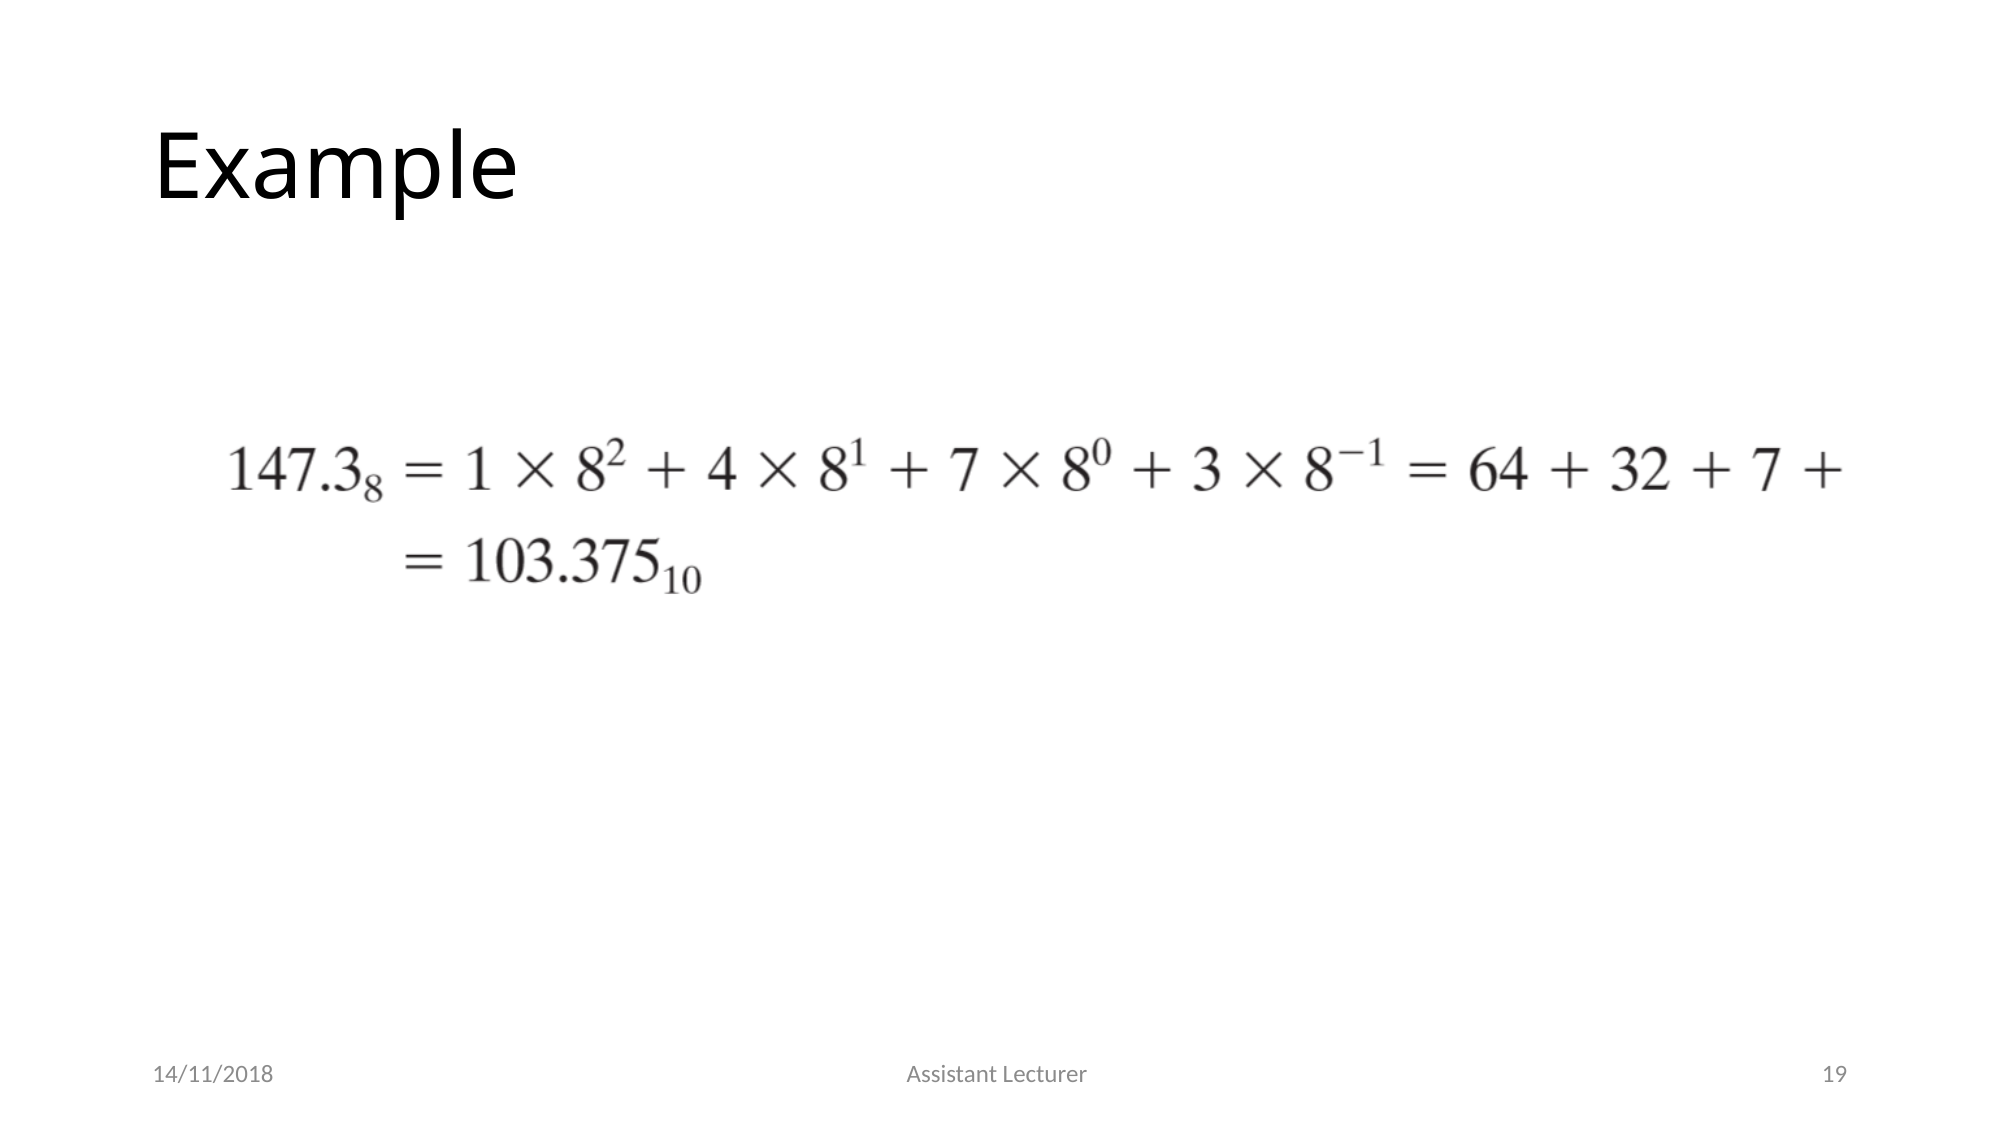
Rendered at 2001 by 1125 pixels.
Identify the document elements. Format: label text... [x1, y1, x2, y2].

slide_number 19 [1412, 1042, 1863, 1103]
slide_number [137, 1042, 588, 1103]
title Example [137, 59, 1863, 278]
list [195, 404, 1921, 663]
footer Assistant Lecturer [662, 1042, 1338, 1103]
